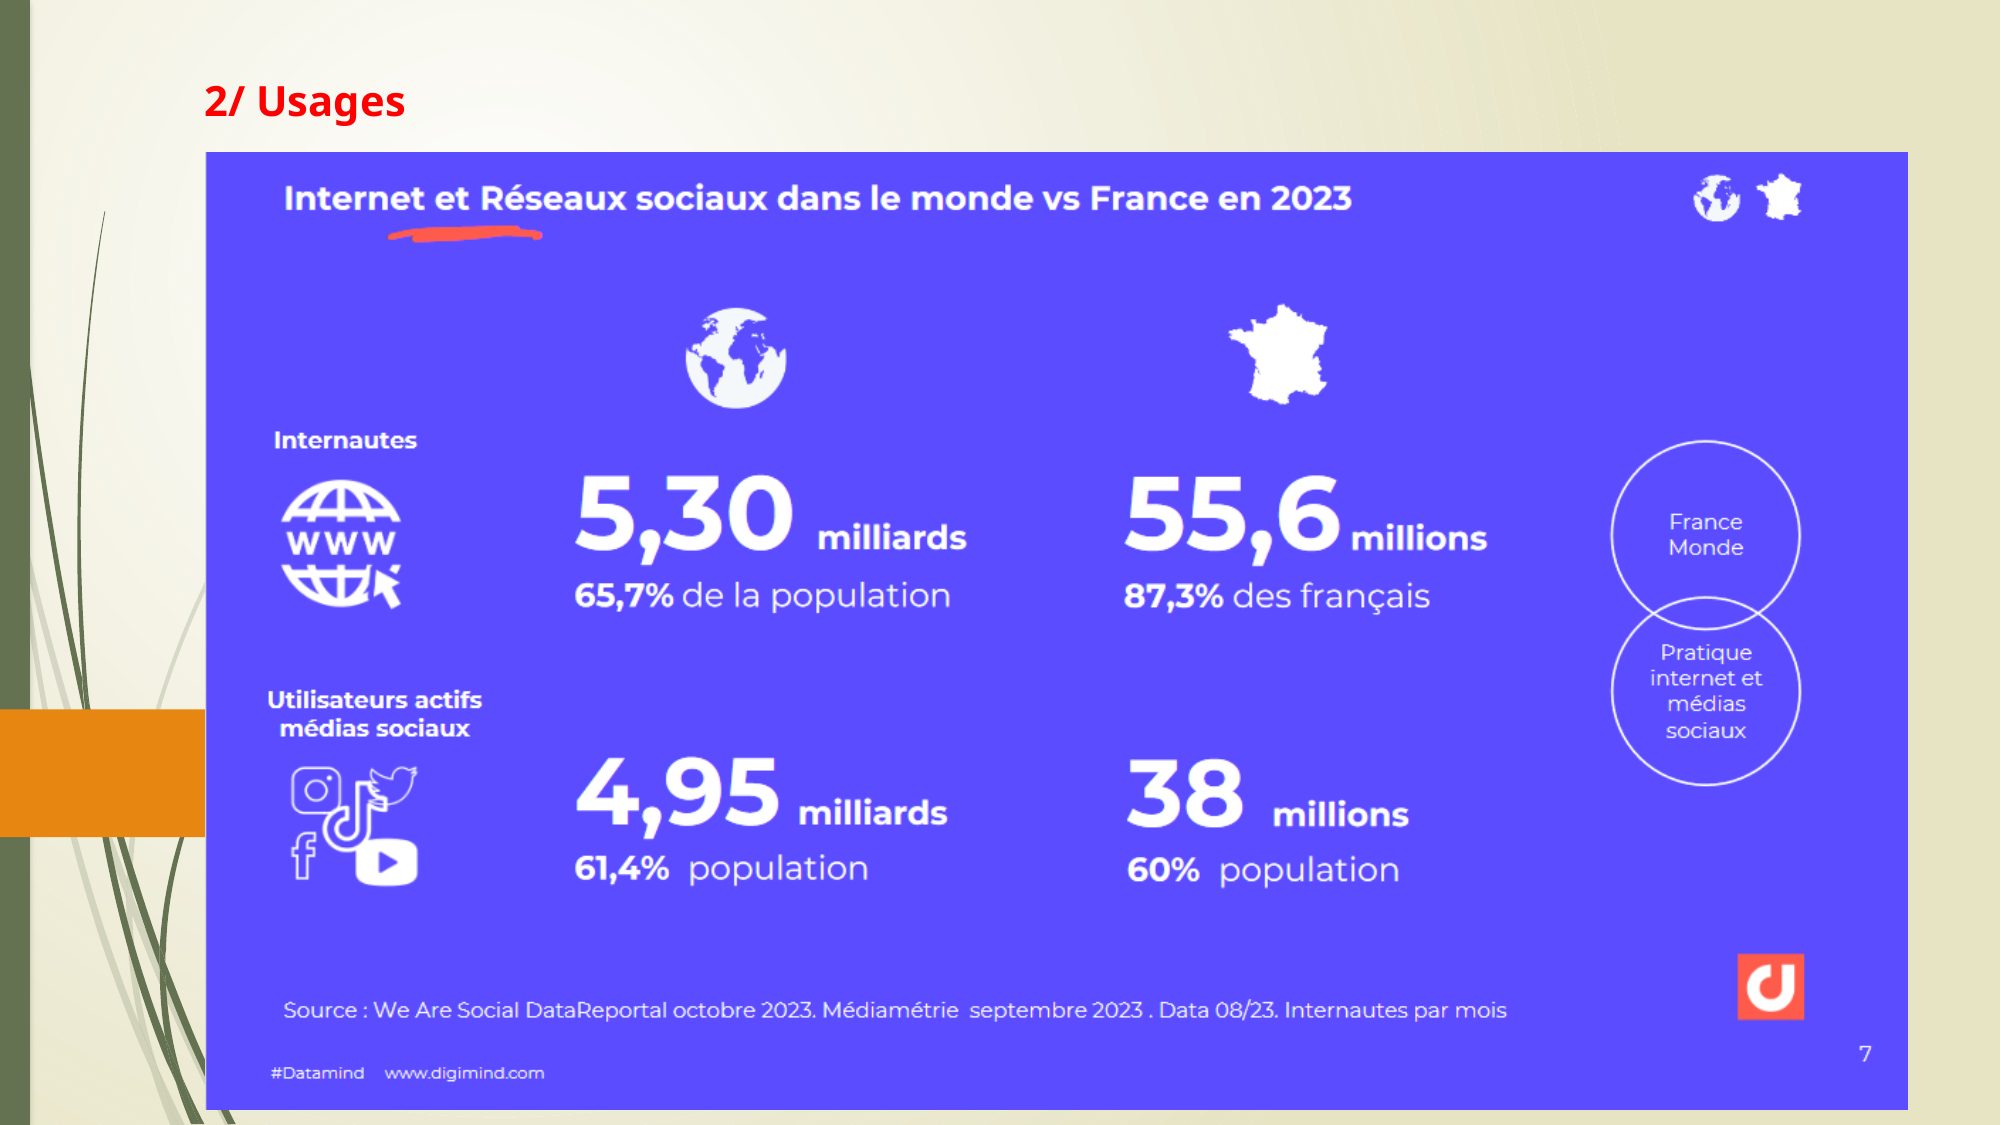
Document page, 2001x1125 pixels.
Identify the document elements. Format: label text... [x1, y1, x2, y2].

picture [204, 152, 1908, 1111]
title 2/ Usages [189, 66, 1923, 183]
